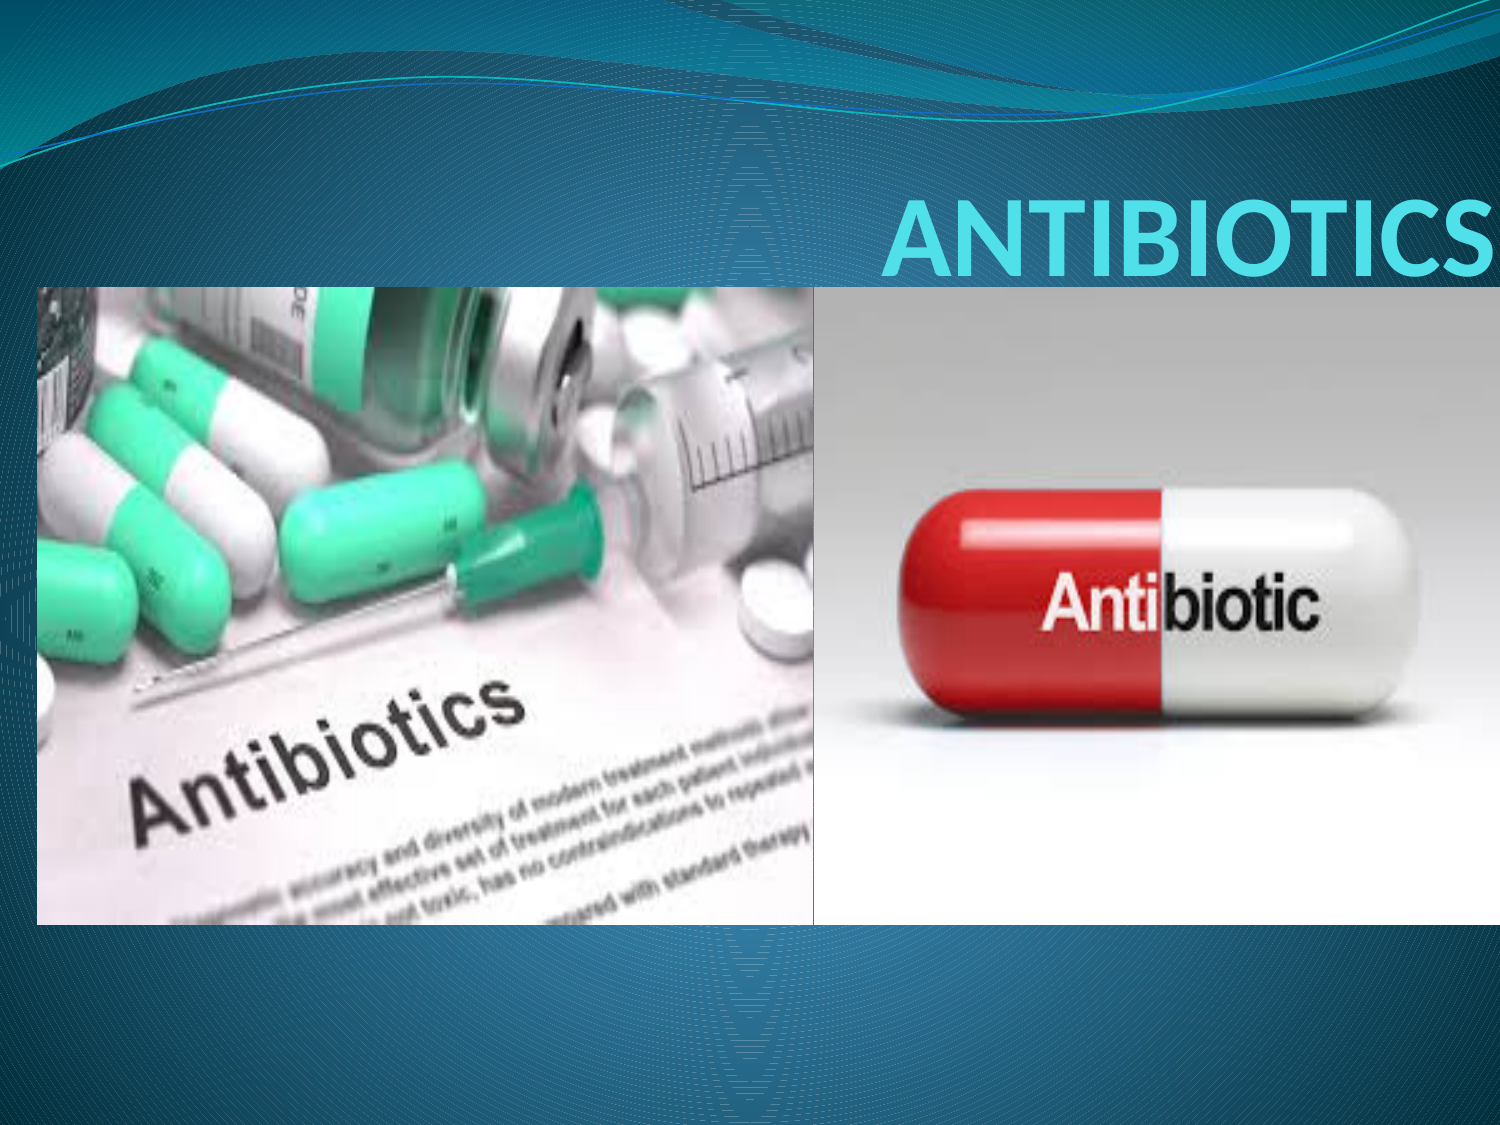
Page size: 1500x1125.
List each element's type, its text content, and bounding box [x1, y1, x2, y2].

title ANTIBIOTICS [212, 0, 1500, 287]
picture [37, 287, 1500, 926]
